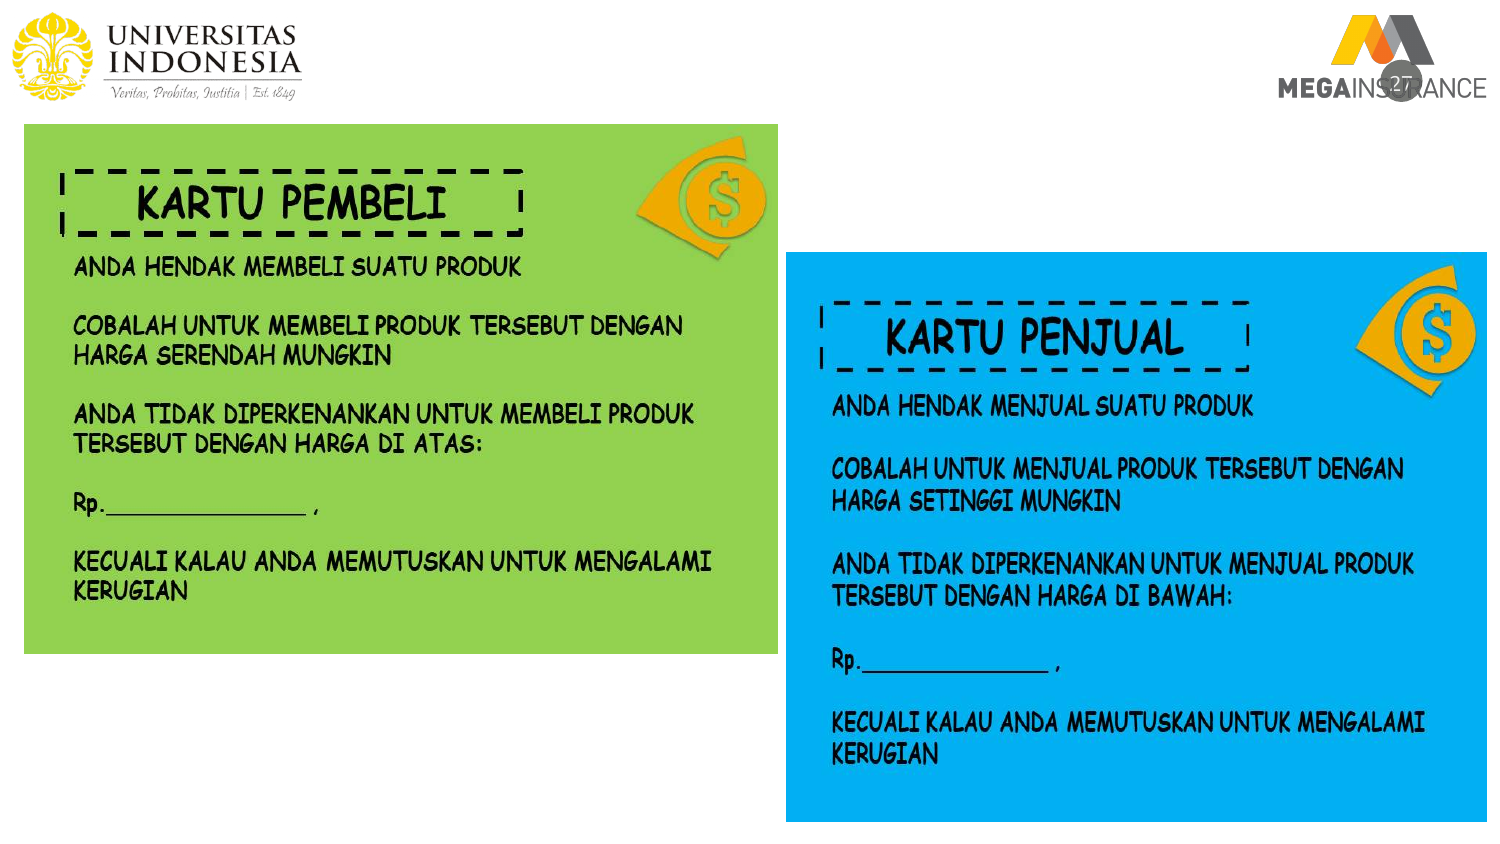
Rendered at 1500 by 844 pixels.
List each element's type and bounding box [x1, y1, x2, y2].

picture [1102, 465, 1110, 480]
picture [1357, 713, 1369, 732]
picture [1184, 713, 1194, 732]
picture [832, 583, 869, 607]
picture [1173, 462, 1184, 479]
picture [1033, 713, 1043, 726]
picture [1102, 552, 1109, 573]
picture [1117, 600, 1126, 607]
picture [1229, 713, 1240, 725]
picture [1275, 551, 1286, 574]
picture [923, 744, 928, 763]
picture [1258, 555, 1264, 573]
picture [1143, 367, 1158, 373]
picture [1401, 292, 1476, 374]
picture [1059, 473, 1068, 480]
picture [927, 712, 936, 732]
picture [1022, 491, 1037, 512]
picture [1032, 553, 1041, 574]
picture [24, 124, 778, 655]
picture [914, 459, 926, 476]
picture [1055, 588, 1065, 602]
picture [890, 493, 900, 509]
picture [982, 464, 991, 480]
picture [990, 395, 1004, 415]
picture [845, 748, 853, 756]
picture [1173, 564, 1180, 571]
picture [971, 489, 1001, 512]
picture [1336, 551, 1355, 572]
picture [875, 459, 911, 479]
picture [1080, 709, 1095, 733]
picture [1231, 555, 1255, 574]
picture [937, 396, 968, 417]
picture [1235, 367, 1249, 373]
picture [1071, 499, 1081, 511]
picture [1145, 472, 1155, 480]
picture [1390, 459, 1402, 476]
picture [871, 583, 913, 606]
picture [878, 554, 890, 573]
picture [1197, 585, 1208, 602]
picture [1079, 300, 1096, 306]
picture [865, 300, 879, 306]
picture [1061, 494, 1071, 509]
picture [885, 715, 896, 731]
picture [1280, 713, 1289, 733]
picture [986, 551, 1004, 575]
picture [1221, 727, 1228, 733]
picture [924, 497, 933, 502]
picture [1245, 456, 1287, 479]
picture [926, 583, 937, 590]
picture [1090, 318, 1112, 356]
picture [950, 488, 968, 511]
picture [1032, 456, 1041, 470]
picture [1006, 393, 1029, 417]
picture [950, 713, 962, 732]
picture [898, 710, 919, 733]
picture [869, 368, 884, 373]
picture [1169, 459, 1174, 471]
picture [1033, 474, 1040, 480]
picture [1105, 491, 1113, 512]
picture [1219, 473, 1230, 480]
picture [851, 493, 861, 507]
picture [834, 714, 843, 732]
picture [1062, 319, 1089, 355]
picture [856, 457, 873, 478]
picture [1149, 584, 1173, 606]
picture [959, 592, 970, 597]
picture [1158, 712, 1169, 732]
picture [834, 300, 850, 306]
picture [1285, 470, 1295, 479]
picture [863, 670, 1048, 674]
picture [1197, 400, 1208, 416]
picture [1233, 300, 1247, 306]
picture [988, 300, 1003, 305]
picture [1082, 458, 1086, 468]
picture [927, 300, 942, 305]
picture [1038, 506, 1047, 512]
picture [979, 489, 987, 495]
picture [1318, 456, 1371, 479]
picture [1212, 585, 1225, 603]
picture [1050, 396, 1063, 414]
picture [1186, 458, 1196, 480]
picture [934, 319, 955, 354]
picture [1142, 300, 1155, 305]
picture [960, 583, 968, 589]
picture [843, 503, 851, 509]
picture [1289, 553, 1300, 572]
picture [1301, 710, 1327, 733]
picture [845, 717, 856, 732]
picture [12, 12, 302, 101]
picture [1117, 585, 1124, 592]
picture [1023, 713, 1041, 732]
picture [1196, 554, 1207, 574]
picture [929, 367, 945, 373]
picture [1050, 300, 1064, 306]
picture [1158, 471, 1168, 480]
picture [1358, 552, 1369, 561]
picture [1084, 367, 1098, 373]
picture [1118, 457, 1144, 477]
picture [1138, 562, 1144, 572]
picture [1003, 489, 1011, 495]
picture [971, 398, 979, 416]
picture [957, 318, 1003, 355]
picture [1138, 393, 1155, 399]
picture [979, 713, 987, 733]
picture [1067, 583, 1091, 606]
picture [864, 553, 871, 559]
picture [859, 725, 867, 732]
picture [855, 396, 865, 413]
picture [837, 367, 851, 373]
picture [845, 654, 853, 674]
picture [1337, 720, 1356, 732]
picture [899, 396, 915, 414]
picture [1410, 710, 1425, 732]
picture [1096, 506, 1103, 513]
picture [1022, 317, 1038, 352]
picture [1177, 552, 1195, 574]
picture [1201, 394, 1239, 417]
picture [910, 744, 922, 762]
picture [1039, 585, 1052, 604]
picture [916, 410, 923, 416]
picture [1111, 300, 1125, 305]
picture [1090, 458, 1099, 477]
picture [953, 555, 960, 575]
picture [1166, 554, 1172, 571]
picture [962, 455, 982, 473]
picture [880, 396, 889, 414]
picture [1313, 554, 1327, 575]
picture [895, 300, 912, 305]
picture [834, 745, 842, 765]
picture [1384, 714, 1396, 730]
picture [1356, 264, 1457, 396]
picture [847, 553, 854, 573]
picture [1013, 458, 1032, 478]
picture [1247, 551, 1258, 565]
picture [959, 367, 976, 372]
picture [968, 720, 977, 730]
picture [1051, 367, 1066, 373]
picture [1065, 554, 1101, 574]
picture [914, 393, 924, 407]
picture [879, 747, 896, 764]
picture [1141, 320, 1182, 355]
picture [1347, 712, 1356, 719]
picture [1276, 12, 1489, 101]
picture [1199, 713, 1205, 724]
picture [1204, 367, 1221, 372]
picture [1021, 367, 1037, 373]
picture [1298, 456, 1311, 477]
picture [1115, 321, 1139, 353]
picture [1172, 300, 1186, 305]
picture [929, 591, 933, 606]
picture [1252, 710, 1264, 717]
picture [927, 395, 932, 408]
picture [1377, 459, 1385, 475]
picture [864, 395, 871, 401]
picture [1044, 551, 1054, 575]
picture [1014, 586, 1020, 605]
picture [834, 457, 842, 469]
picture [898, 758, 909, 764]
picture [1030, 392, 1049, 417]
picture [845, 758, 854, 765]
picture [1371, 714, 1382, 732]
picture [1328, 712, 1335, 731]
picture [1207, 456, 1243, 478]
picture [1041, 316, 1060, 355]
picture [911, 585, 923, 606]
picture [1001, 586, 1011, 601]
picture [1359, 569, 1371, 574]
picture [910, 321, 930, 354]
picture [1094, 588, 1105, 604]
picture [847, 395, 854, 415]
picture [1083, 488, 1103, 511]
picture [910, 495, 923, 511]
picture [1007, 550, 1030, 571]
picture [1014, 713, 1020, 731]
picture [880, 499, 888, 505]
picture [1184, 395, 1195, 402]
picture [1046, 713, 1056, 732]
picture [951, 460, 956, 477]
picture [1398, 712, 1413, 729]
picture [846, 710, 855, 716]
picture [1375, 569, 1384, 574]
picture [834, 395, 844, 412]
picture [1126, 395, 1137, 416]
picture [900, 551, 936, 575]
picture [1098, 396, 1119, 417]
picture [938, 471, 946, 479]
picture [1175, 367, 1190, 373]
picture [899, 367, 914, 373]
picture [1069, 712, 1083, 730]
picture [1021, 586, 1029, 606]
picture [1177, 586, 1191, 607]
picture [972, 553, 982, 574]
picture [850, 457, 857, 463]
picture [1049, 490, 1056, 499]
picture [946, 585, 968, 607]
picture [1336, 561, 1341, 572]
picture [1175, 393, 1184, 414]
picture [1004, 496, 1013, 513]
picture [837, 592, 841, 604]
picture [898, 741, 905, 755]
picture [1114, 368, 1129, 373]
picture [855, 554, 875, 574]
picture [1099, 712, 1113, 733]
picture [1143, 456, 1153, 464]
picture [1116, 725, 1123, 732]
picture [858, 710, 872, 726]
picture [1403, 556, 1412, 573]
picture [1067, 395, 1076, 412]
picture [856, 742, 868, 763]
picture [1018, 300, 1034, 305]
picture [862, 489, 879, 511]
picture [1053, 494, 1060, 504]
picture [1239, 395, 1251, 416]
picture [939, 395, 947, 405]
picture [1172, 712, 1181, 730]
picture [1056, 553, 1065, 570]
picture [994, 459, 1003, 479]
picture [834, 493, 846, 508]
picture [1211, 558, 1219, 576]
picture [933, 402, 939, 410]
picture [1305, 553, 1314, 569]
picture [1064, 455, 1075, 465]
picture [971, 584, 998, 606]
picture [1115, 554, 1126, 571]
picture [1071, 488, 1080, 498]
picture [864, 401, 875, 416]
picture [1384, 561, 1396, 575]
picture [832, 470, 842, 479]
picture [1079, 395, 1089, 416]
picture [1043, 458, 1057, 479]
picture [1001, 713, 1011, 727]
picture [1129, 710, 1152, 733]
picture [937, 553, 949, 574]
picture [1007, 560, 1018, 575]
picture [940, 714, 950, 730]
picture [1128, 583, 1137, 608]
picture [833, 645, 843, 667]
picture [1185, 405, 1194, 412]
picture [842, 467, 856, 480]
picture [1153, 410, 1162, 416]
picture [990, 367, 1006, 373]
picture [834, 553, 844, 572]
picture [956, 300, 973, 306]
picture [1370, 556, 1378, 567]
picture [1201, 300, 1218, 306]
picture [924, 488, 947, 511]
picture [888, 319, 907, 355]
